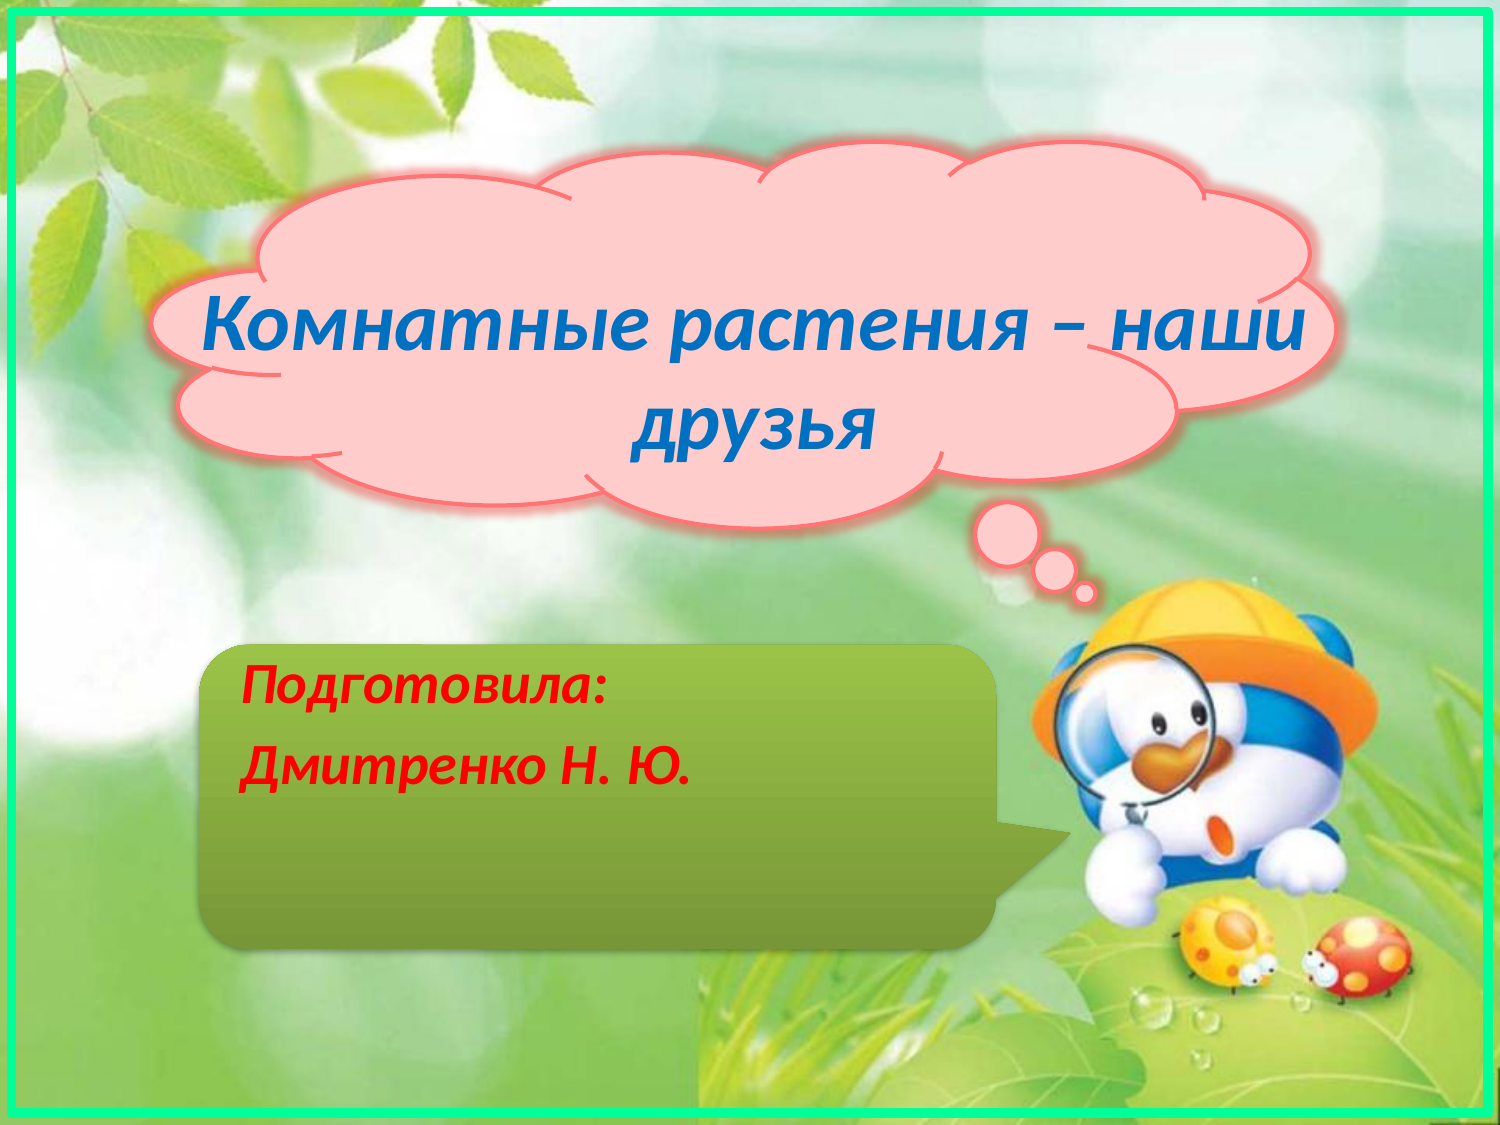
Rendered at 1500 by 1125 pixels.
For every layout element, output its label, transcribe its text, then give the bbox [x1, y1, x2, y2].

subtitle Подготовила: Дмитренко Н. Ю. [225, 637, 1275, 925]
picture [0, 0, 1500, 1125]
title Комнатные растения – наши друзья [117, 246, 1393, 488]
